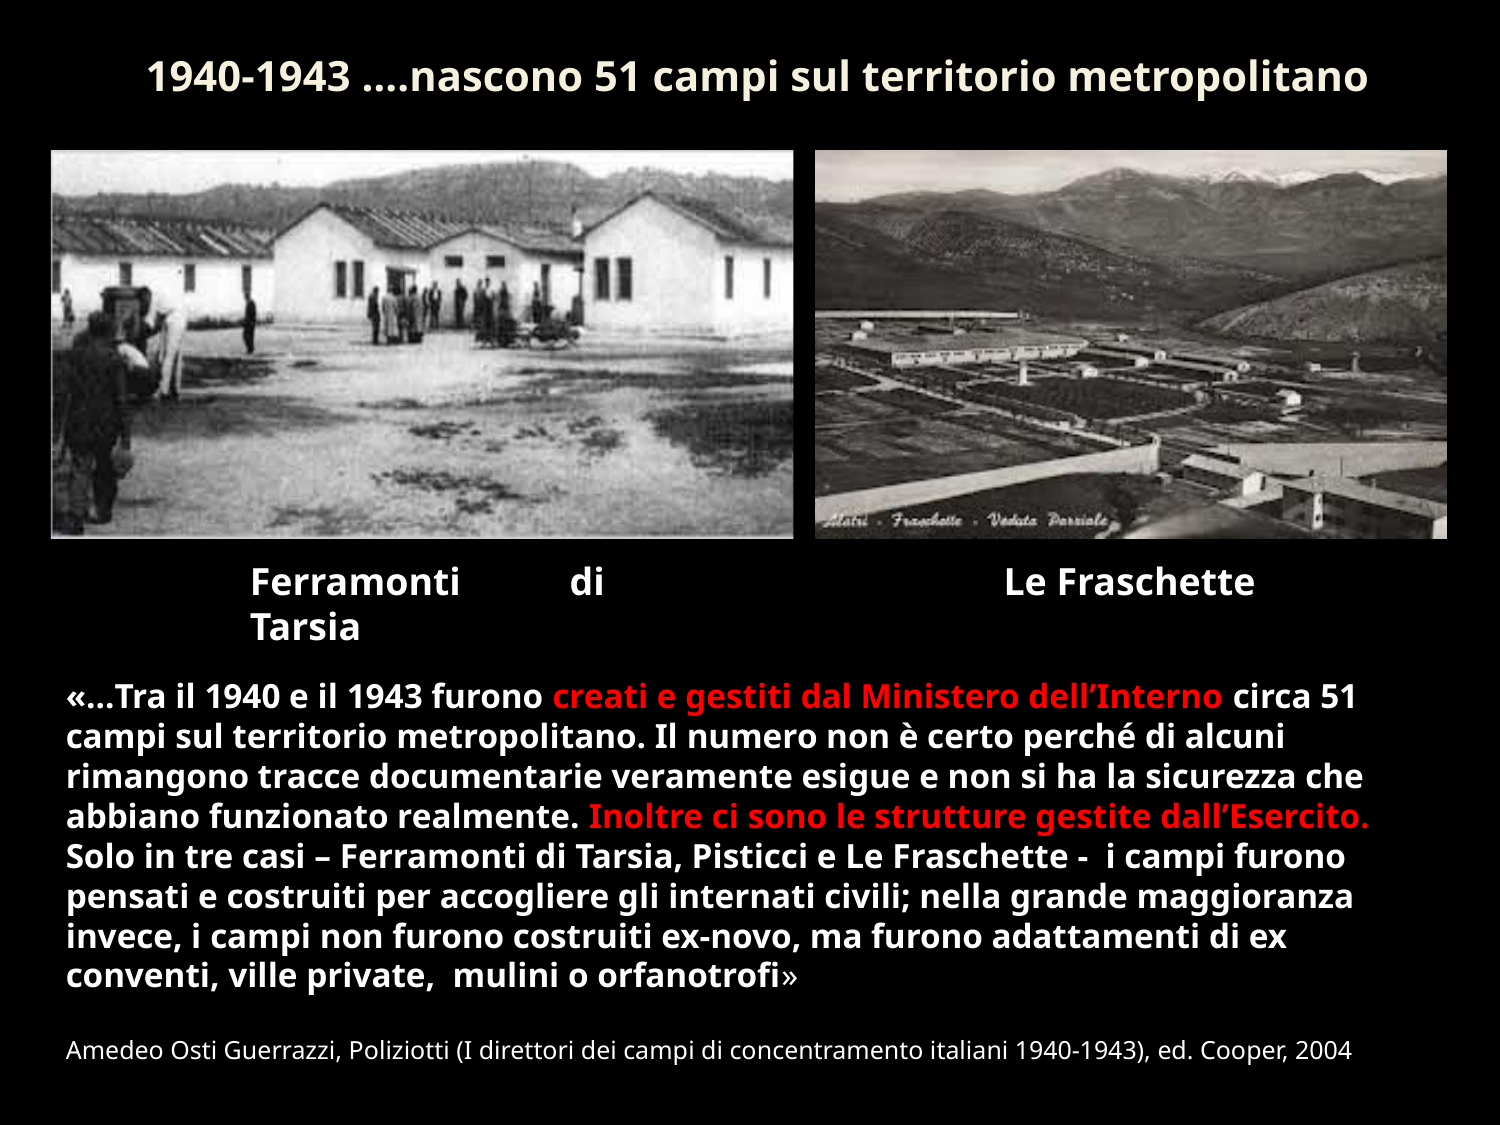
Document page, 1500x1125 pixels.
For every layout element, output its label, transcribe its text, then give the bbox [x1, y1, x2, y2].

title «…Tra il 1940 e il 1943 furono creati e gestiti dal Ministero dell’Interno circa 51 campi sul territorio metropolitano. Il numero non è certo perché di alcuni rimangono tracce documentarie veramente esigue e non si ha la sicurezza che abbiano funzionato realmente. Inoltre ci sono le strutture gestite dall’Esercito. Solo in tre casi – Ferramonti di Tarsia, Pisticci e Le Fraschette - i campi furono pensati e costruiti per accogliere gli internati civili; nella grande maggioranza invece, i campi non furono costruiti ex-novo, ma furono adattamenti di ex conventi, ville private, mulini o orfanotrofi» Amedeo Osti Guerrazzi, Poliziotti (I direttori dei campi di concentramento italiani 1940-1943), ed. Cooper, 2004 [50, 613, 1447, 1125]
text_box [88, 185, 1429, 941]
text_box Ferramonti di Tarsia [234, 550, 621, 656]
picture [50, 149, 794, 539]
text_box Le Fraschette [988, 550, 1274, 611]
picture [814, 149, 1448, 539]
text_box 1940-1943 ….nascono 51 campi sul territorio metropolitano [100, 42, 1416, 185]
